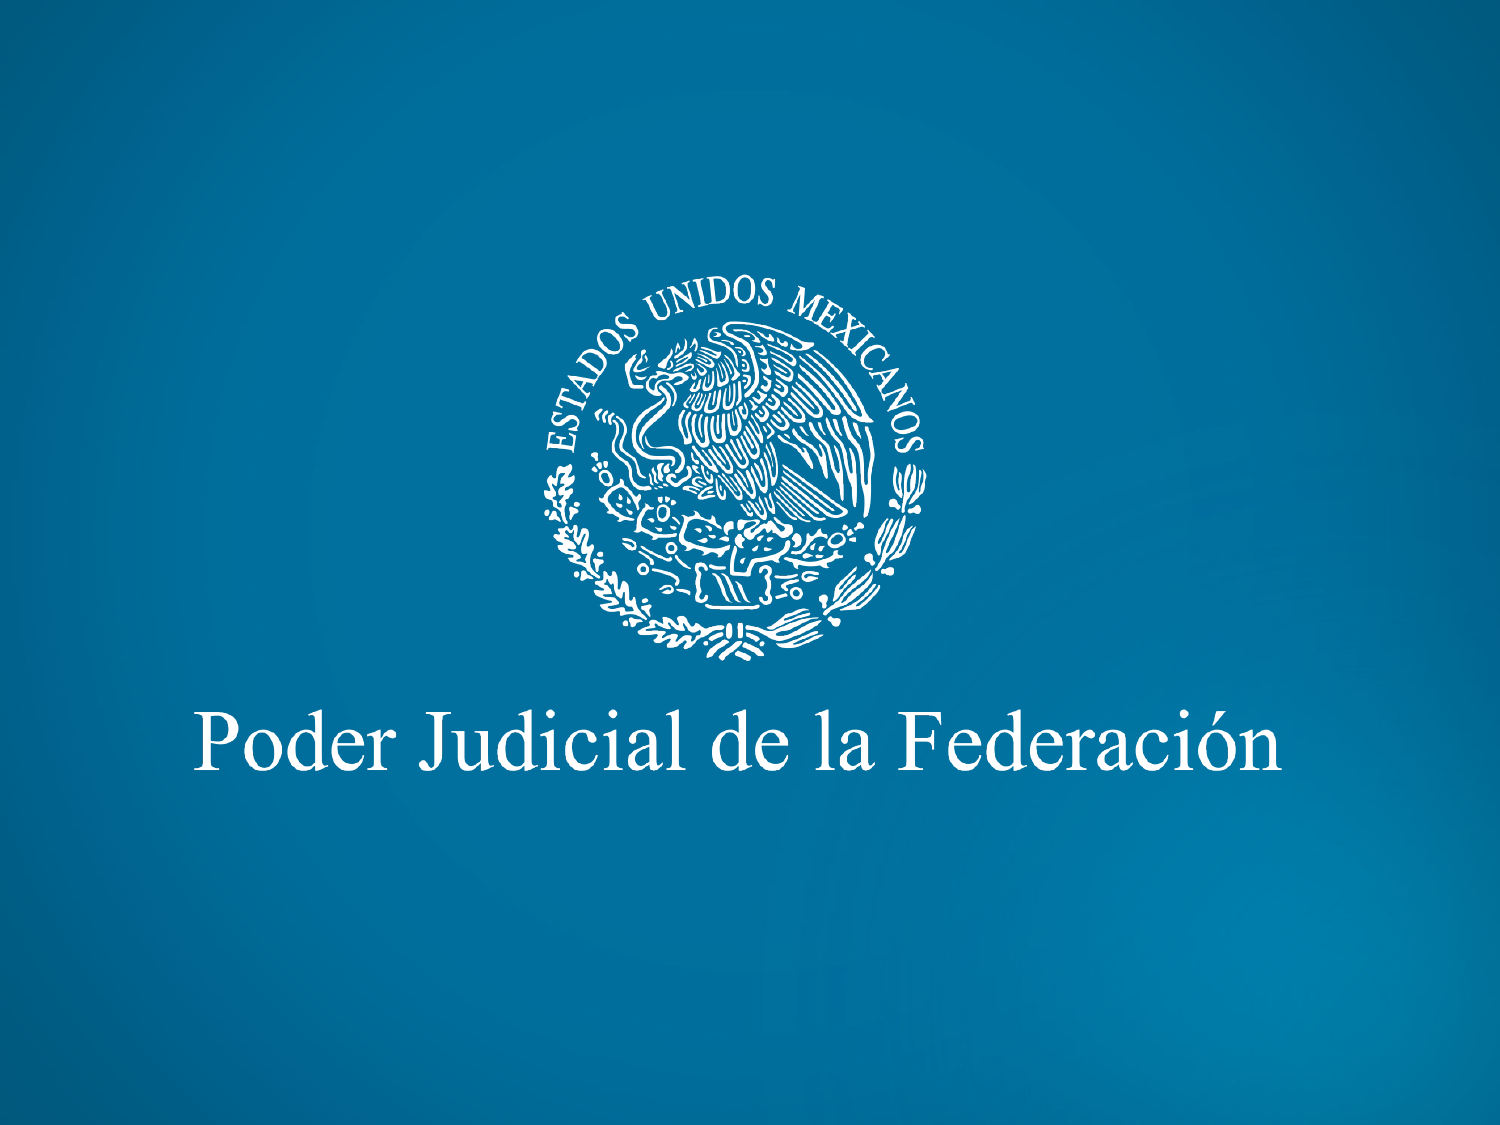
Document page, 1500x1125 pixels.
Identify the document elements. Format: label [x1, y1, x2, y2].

picture [778, 640, 801, 647]
picture [737, 440, 743, 451]
picture [553, 415, 579, 426]
picture [1083, 730, 1094, 738]
picture [1241, 730, 1255, 769]
picture [1257, 730, 1278, 769]
picture [824, 576, 872, 615]
picture [819, 364, 856, 410]
picture [548, 437, 574, 450]
picture [760, 467, 767, 492]
picture [737, 478, 743, 486]
picture [882, 393, 891, 398]
picture [629, 730, 661, 770]
picture [710, 565, 725, 569]
picture [710, 633, 723, 640]
picture [581, 571, 592, 580]
picture [658, 350, 672, 368]
picture [288, 710, 325, 770]
picture [891, 527, 914, 559]
picture [771, 476, 776, 485]
picture [910, 483, 924, 503]
picture [842, 587, 879, 610]
picture [802, 450, 813, 468]
picture [882, 568, 893, 575]
picture [578, 357, 603, 375]
picture [793, 534, 801, 547]
picture [692, 405, 700, 411]
picture [732, 369, 739, 380]
picture [1199, 730, 1235, 770]
picture [1098, 749, 1114, 770]
picture [865, 585, 875, 596]
picture [667, 710, 682, 769]
picture [792, 444, 801, 452]
picture [793, 430, 819, 456]
picture [815, 301, 838, 327]
picture [894, 465, 916, 512]
picture [796, 614, 809, 618]
picture [652, 464, 662, 482]
picture [736, 652, 750, 660]
picture [886, 520, 892, 533]
picture [713, 732, 736, 770]
picture [420, 713, 447, 770]
picture [332, 730, 363, 770]
picture [738, 584, 746, 600]
picture [782, 580, 798, 590]
picture [692, 415, 709, 447]
picture [642, 605, 651, 614]
picture [554, 526, 599, 578]
picture [798, 371, 840, 414]
picture [646, 297, 666, 320]
picture [791, 393, 822, 417]
picture [750, 440, 759, 459]
picture [691, 381, 700, 391]
picture [693, 279, 707, 306]
picture [747, 633, 758, 641]
picture [746, 609, 820, 640]
picture [707, 517, 720, 528]
picture [743, 364, 749, 371]
picture [369, 730, 384, 769]
picture [909, 506, 920, 513]
picture [645, 555, 653, 564]
picture [790, 588, 802, 599]
picture [721, 463, 733, 473]
picture [899, 529, 909, 550]
picture [713, 351, 721, 358]
picture [731, 535, 790, 576]
picture [639, 628, 696, 648]
picture [609, 710, 617, 717]
picture [804, 636, 819, 643]
picture [894, 419, 919, 434]
picture [666, 373, 688, 384]
picture [778, 419, 789, 430]
picture [707, 640, 727, 657]
picture [1031, 730, 1062, 770]
picture [703, 375, 714, 390]
picture [717, 488, 725, 499]
picture [612, 440, 651, 490]
picture [199, 713, 238, 769]
picture [498, 710, 535, 770]
picture [770, 279, 775, 287]
picture [819, 368, 872, 422]
picture [660, 447, 684, 473]
picture [716, 576, 728, 600]
picture [848, 576, 855, 584]
picture [768, 395, 780, 409]
picture [679, 411, 684, 433]
picture [695, 563, 707, 602]
picture [756, 730, 788, 770]
picture [828, 537, 845, 548]
picture [987, 710, 1024, 770]
picture [723, 322, 759, 397]
picture [875, 523, 885, 554]
picture [706, 475, 713, 483]
picture [878, 369, 898, 391]
picture [745, 376, 750, 388]
picture [578, 730, 596, 742]
picture [557, 394, 585, 409]
picture [676, 556, 687, 567]
picture [457, 732, 491, 770]
picture [949, 730, 981, 770]
picture [728, 414, 741, 435]
picture [744, 521, 792, 539]
picture [620, 436, 624, 452]
picture [760, 407, 768, 421]
picture [630, 618, 641, 626]
picture [754, 393, 766, 403]
picture [793, 486, 847, 517]
picture [892, 412, 918, 426]
picture [738, 623, 743, 638]
picture [810, 423, 843, 500]
picture [632, 400, 675, 464]
picture [667, 467, 691, 486]
picture [758, 433, 763, 442]
picture [819, 452, 827, 477]
picture [897, 437, 923, 452]
picture [1181, 710, 1188, 717]
picture [865, 554, 874, 565]
picture [854, 423, 859, 435]
picture [599, 330, 623, 350]
picture [599, 470, 613, 486]
picture [817, 710, 831, 769]
picture [718, 373, 728, 386]
picture [726, 710, 749, 770]
picture [861, 345, 885, 367]
picture [625, 542, 636, 550]
picture [720, 642, 741, 660]
picture [646, 382, 661, 395]
picture [844, 573, 869, 596]
picture [843, 314, 863, 346]
picture [773, 415, 781, 422]
picture [779, 436, 788, 443]
picture [595, 572, 646, 619]
picture [709, 450, 717, 460]
picture [1068, 730, 1083, 769]
picture [625, 356, 643, 388]
picture [655, 554, 671, 561]
picture [819, 595, 827, 608]
picture [751, 504, 766, 519]
picture [843, 417, 874, 517]
picture [801, 478, 822, 494]
picture [566, 732, 595, 770]
picture [384, 730, 396, 738]
picture [785, 406, 805, 422]
picture [852, 333, 872, 354]
picture [795, 389, 809, 403]
picture [747, 471, 755, 498]
picture [542, 731, 556, 769]
picture [788, 406, 796, 414]
picture [637, 466, 643, 477]
picture [603, 411, 607, 422]
picture [658, 508, 670, 521]
picture [760, 566, 771, 604]
picture [569, 376, 597, 390]
picture [620, 419, 626, 435]
picture [810, 515, 825, 520]
picture [582, 350, 606, 367]
picture [842, 730, 872, 770]
picture [769, 505, 775, 513]
picture [595, 410, 601, 419]
picture [245, 730, 281, 770]
picture [684, 432, 691, 444]
picture [653, 569, 679, 585]
picture [792, 530, 827, 554]
picture [726, 445, 733, 456]
picture [638, 564, 649, 575]
picture [791, 338, 813, 350]
picture [549, 512, 559, 520]
picture [785, 551, 842, 568]
picture [605, 730, 619, 769]
picture [664, 588, 673, 594]
picture [726, 624, 732, 638]
picture [686, 413, 690, 426]
picture [776, 594, 787, 598]
picture [557, 465, 574, 523]
picture [570, 508, 577, 519]
picture [890, 386, 907, 409]
picture [826, 419, 856, 506]
picture [715, 342, 725, 346]
picture [726, 577, 738, 601]
picture [798, 632, 817, 640]
picture [798, 287, 805, 315]
picture [789, 358, 796, 365]
picture [762, 279, 772, 306]
picture [666, 543, 677, 554]
picture [829, 617, 840, 626]
picture [705, 391, 721, 413]
picture [664, 465, 669, 473]
picture [738, 520, 748, 530]
picture [640, 386, 670, 442]
picture [743, 643, 763, 656]
picture [876, 517, 905, 570]
picture [890, 499, 900, 509]
picture [711, 415, 725, 443]
picture [717, 453, 723, 460]
picture [1148, 730, 1167, 742]
picture [776, 369, 793, 381]
picture [616, 317, 638, 335]
picture [677, 589, 690, 594]
picture [669, 287, 694, 307]
picture [763, 368, 771, 374]
picture [736, 460, 748, 468]
picture [1214, 712, 1223, 723]
picture [1176, 730, 1190, 769]
picture [840, 749, 856, 770]
picture [807, 296, 823, 320]
picture [636, 505, 676, 539]
picture [710, 277, 729, 303]
picture [698, 491, 714, 499]
picture [1100, 730, 1129, 770]
picture [679, 512, 729, 557]
picture [545, 476, 557, 499]
picture [758, 325, 772, 329]
picture [675, 352, 683, 358]
picture [592, 453, 598, 460]
picture [734, 275, 755, 303]
picture [547, 710, 554, 718]
picture [902, 713, 940, 769]
picture [855, 523, 863, 529]
picture [802, 388, 818, 405]
picture [706, 605, 759, 609]
picture [733, 352, 737, 363]
picture [594, 559, 603, 571]
picture [834, 573, 851, 600]
picture [693, 446, 718, 472]
picture [762, 380, 771, 391]
picture [834, 420, 839, 431]
picture [600, 480, 640, 521]
picture [723, 395, 734, 409]
picture [598, 335, 619, 354]
picture [823, 494, 834, 503]
picture [774, 385, 788, 396]
picture [724, 522, 733, 533]
picture [609, 414, 613, 424]
picture [1136, 733, 1167, 770]
picture [647, 617, 723, 639]
picture [692, 479, 699, 488]
picture [802, 572, 818, 581]
